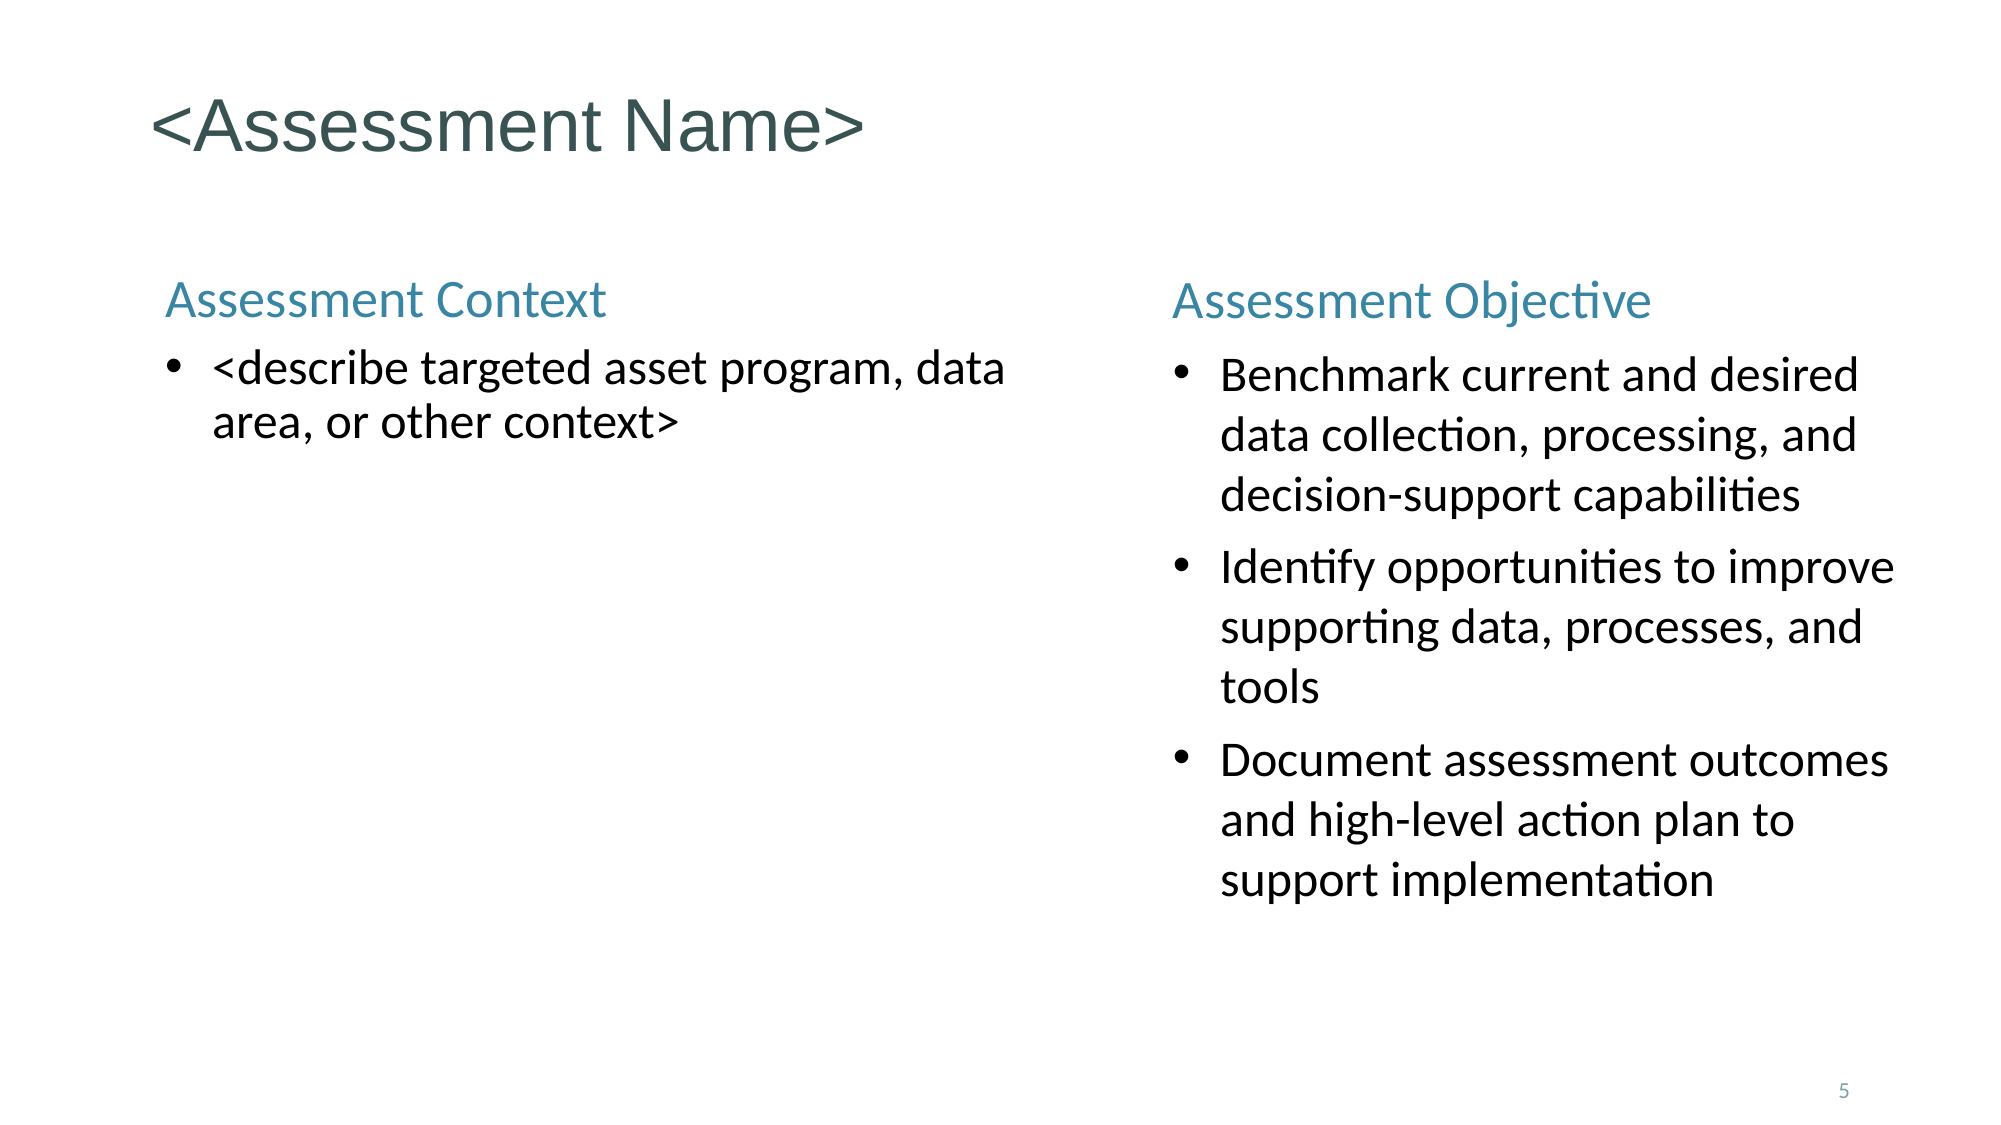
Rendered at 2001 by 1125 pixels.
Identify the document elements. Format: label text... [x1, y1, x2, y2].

title <Assessment Name> [150, 76, 1850, 227]
list Assessment Context <describe targeted asset program, data area, or other context> [150, 256, 1071, 747]
list Assessment Objective Benchmark current and desired data collection, processing, and decision-support capabilities Identify opportunities to improve supporting data, processes, and tools Document assessment outcomes and high-level action plan to support implementation [1158, 256, 1953, 1049]
